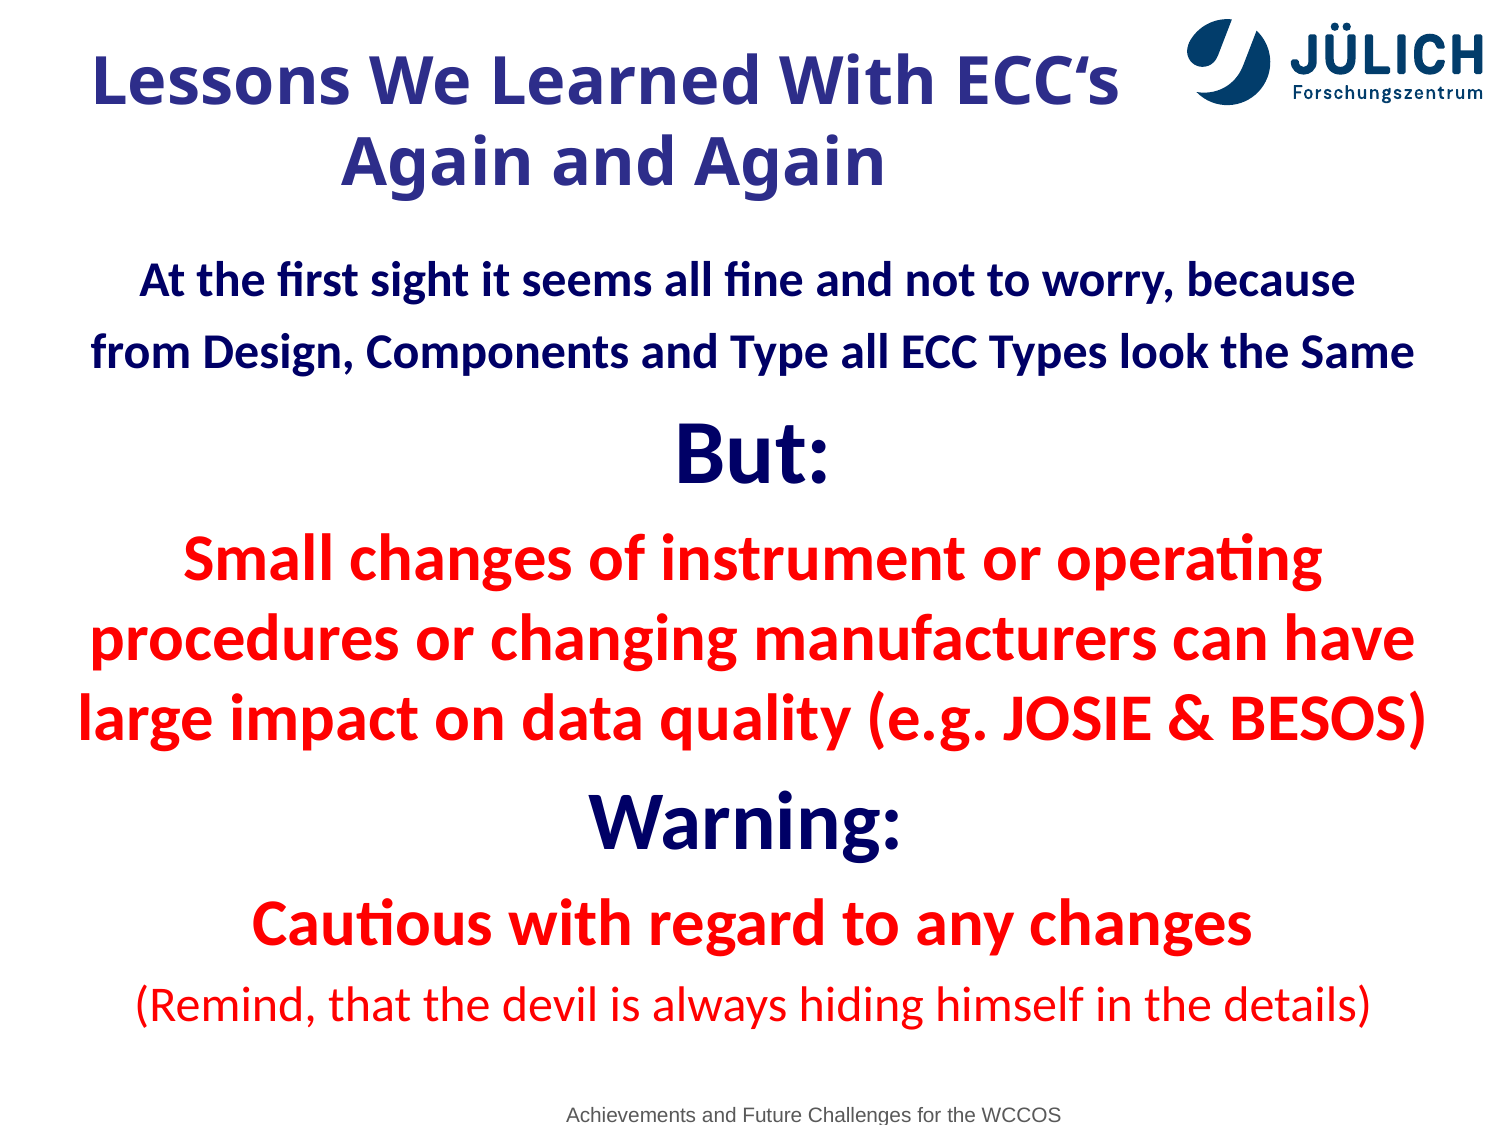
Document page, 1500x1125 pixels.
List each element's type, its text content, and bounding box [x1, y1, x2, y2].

text_box Achievements and Future Challenges for the WCCOS [454, 1094, 1173, 1125]
text_box Lessons We Learned With ECC‘s Again and Again [75, 30, 1154, 206]
text_box At the first sight it seems all fine and not to worry, because from Design, Components and Type all ECC Types look the Same But: Small changes of instrument or operating procedures or changing manufacturers can have large impact on data quality (e.g. JOSIE & BESOS) Warning: Cautious with regard to any changes (Remind, that the devil is always hiding himself in the details) [53, 238, 1454, 1039]
